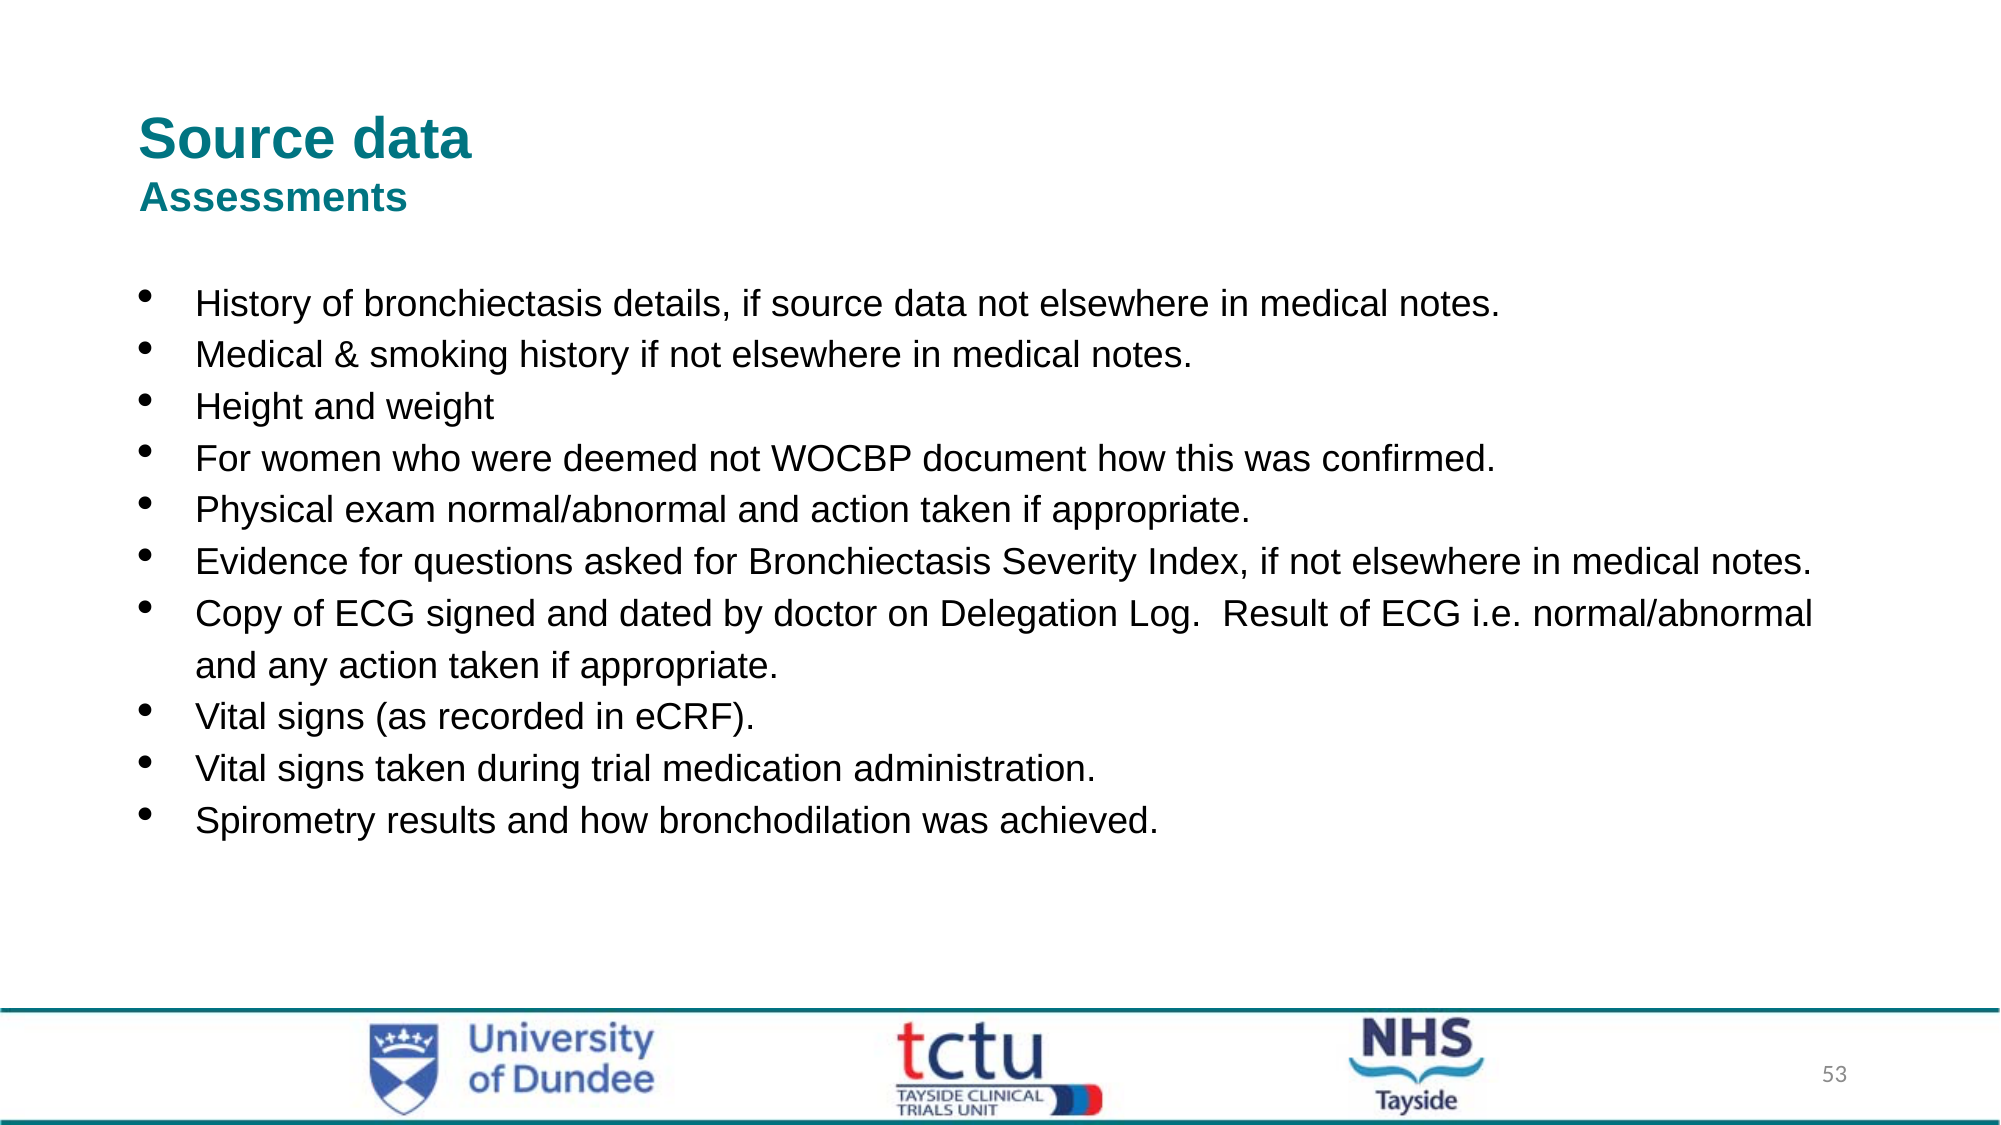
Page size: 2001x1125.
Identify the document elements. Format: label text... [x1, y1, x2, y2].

text_box Source data Assessments History of bronchiectasis details, if source data not elsewhere in medical notes. Medical & smoking history if not elsewhere in medical notes. Height and weight For women who were deemed not WOCBP document how this was confirmed. Physical exam normal/abnormal and action taken if appropriate. Evidence for questions asked for Bronchiectasis Severity Index, if not elsewhere in medical notes. Copy of ECG signed and dated by doctor on Delegation Log. Result of ECG i.e. normal/abnormal and any action taken if appropriate. Vital signs (as recorded in eCRF). Vital signs taken during trial medication administration. Spirometry results and how bronchodilation was achieved. [123, 92, 1863, 994]
picture [0, 1008, 2000, 1125]
